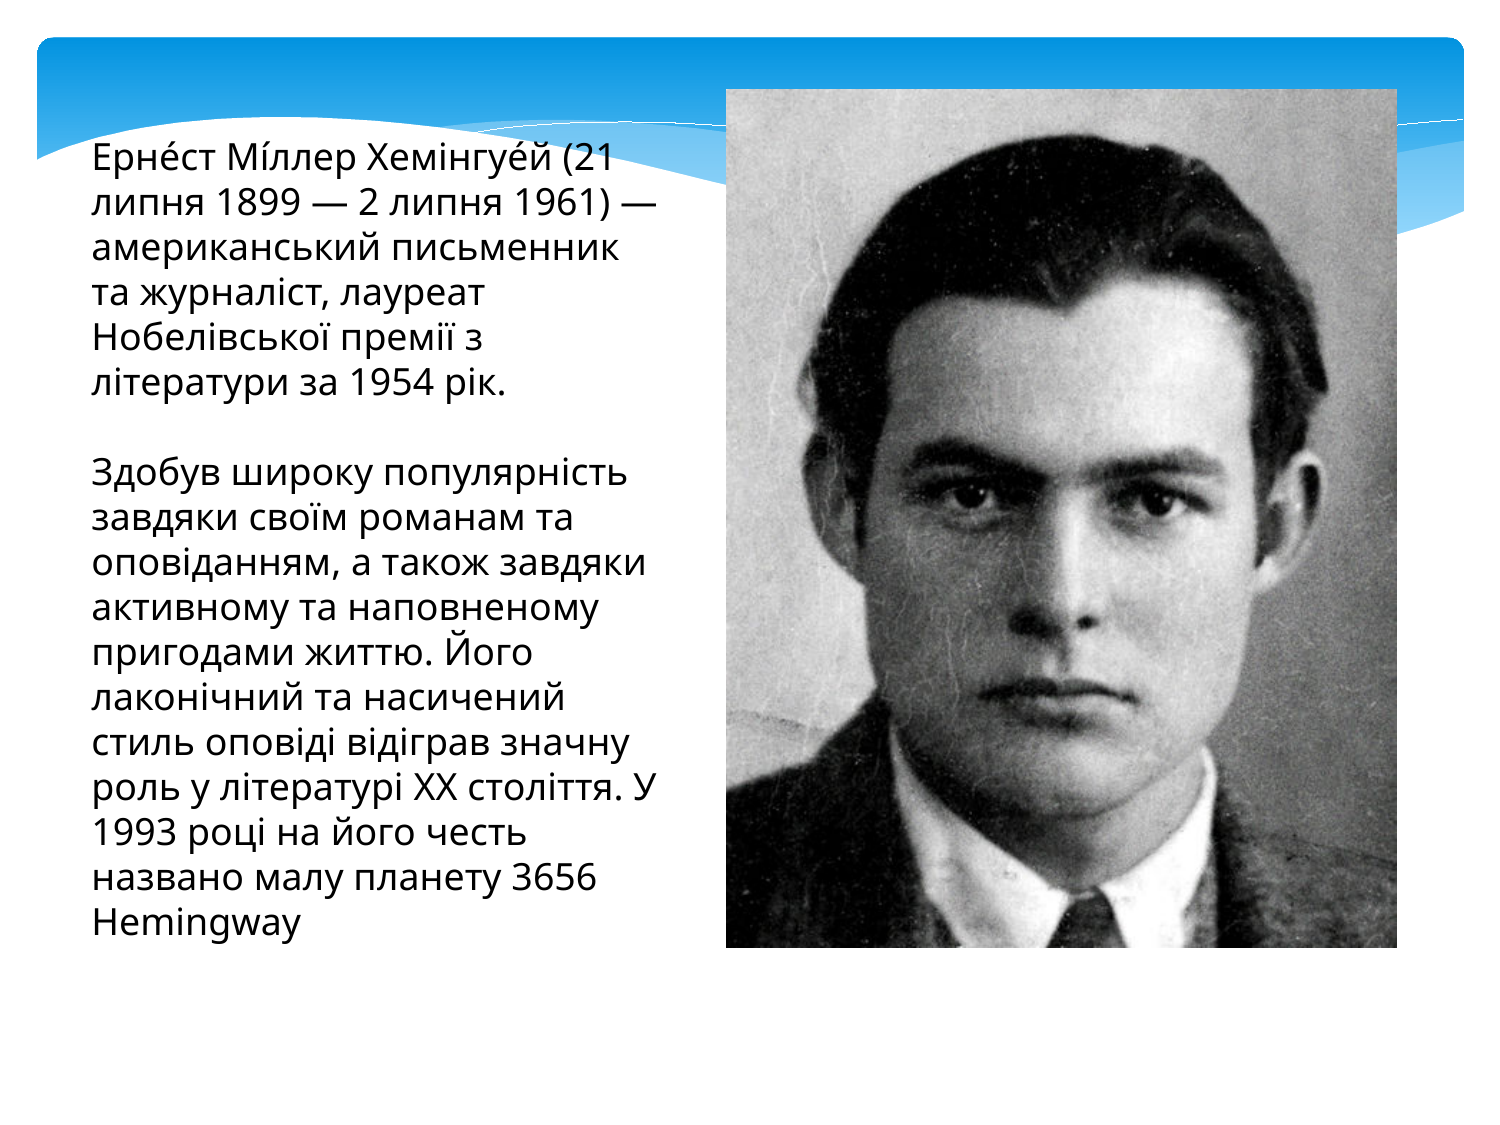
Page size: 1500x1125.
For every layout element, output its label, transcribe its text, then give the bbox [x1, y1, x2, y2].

text_box Ерне́ст Мі́ллер Хемінгуе́й (21 липня 1899 — 2 липня 1961) — американський письменник та журналіст, лауреат Нобелівської премії з літератури за 1954 рік. Здобув широку популярність завдяки своїм романам та оповіданням, а також завдяки активному та наповненому пригодами життю. Його лаконічний та насичений стиль оповіді відіграв значну роль у літературі XX століття. У 1993 році на його честь названо малу планету 3656 Hemingway [76, 125, 680, 951]
picture [726, 89, 1398, 948]
